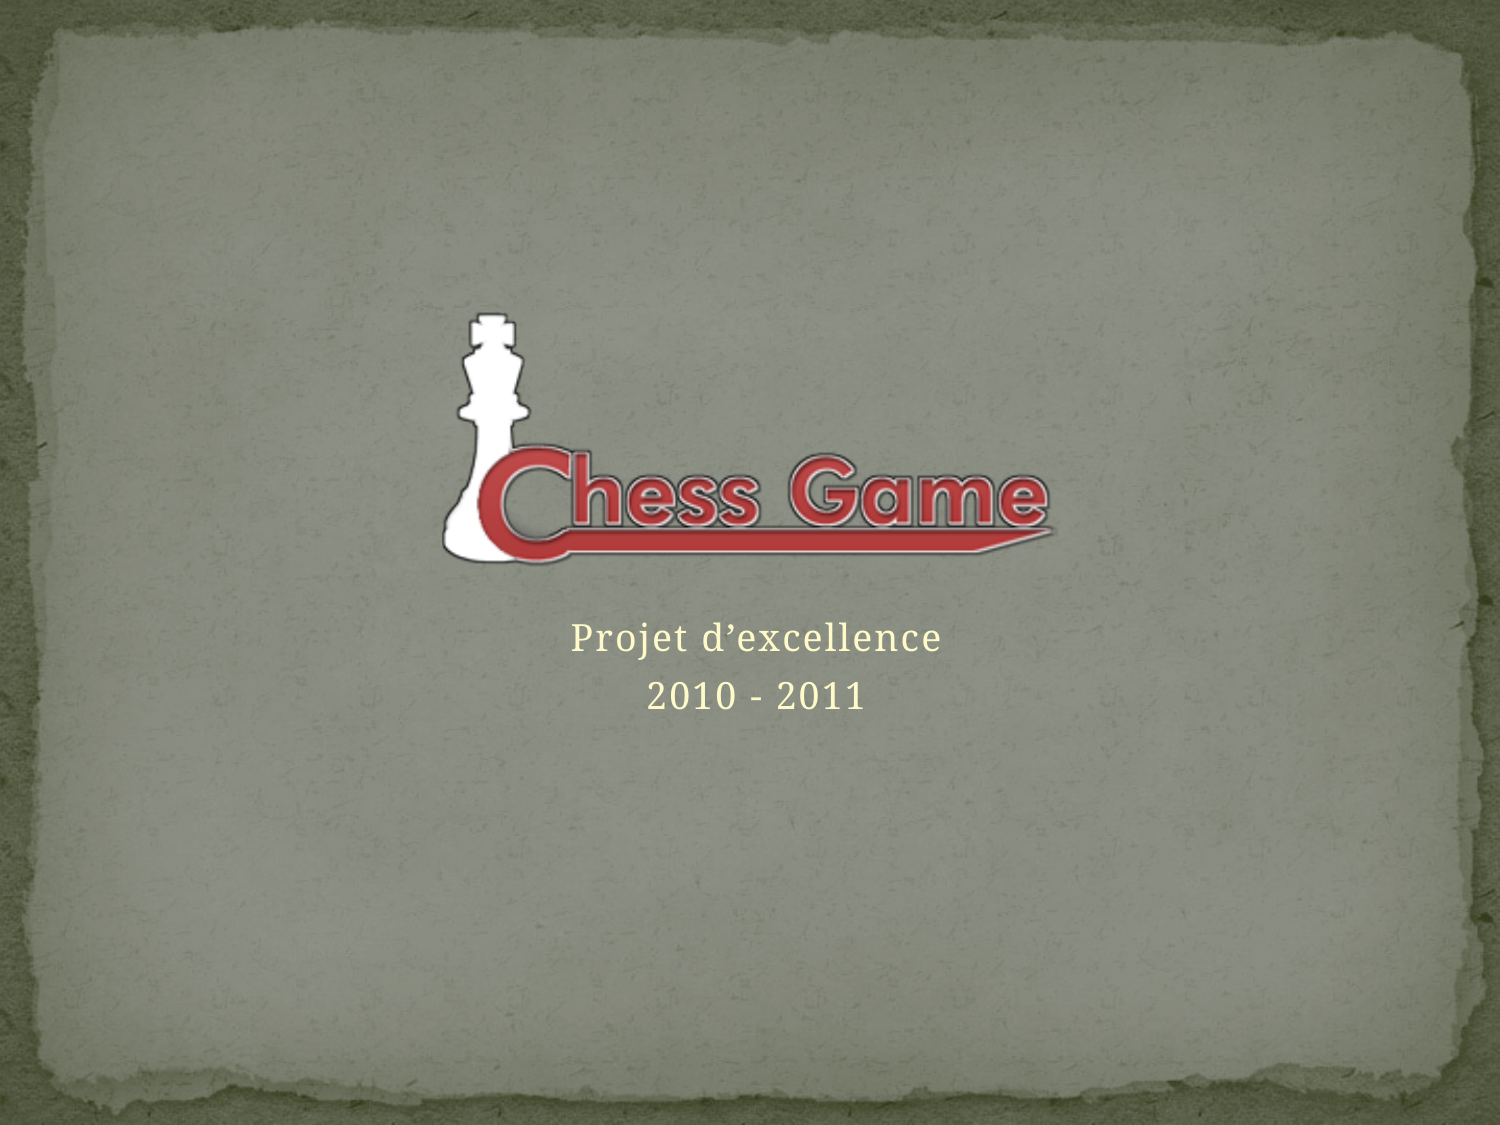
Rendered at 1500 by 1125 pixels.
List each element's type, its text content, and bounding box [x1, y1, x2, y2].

subtitle Projet d’excellence 2010 - 2011 [75, 606, 1438, 795]
picture [442, 303, 1058, 574]
